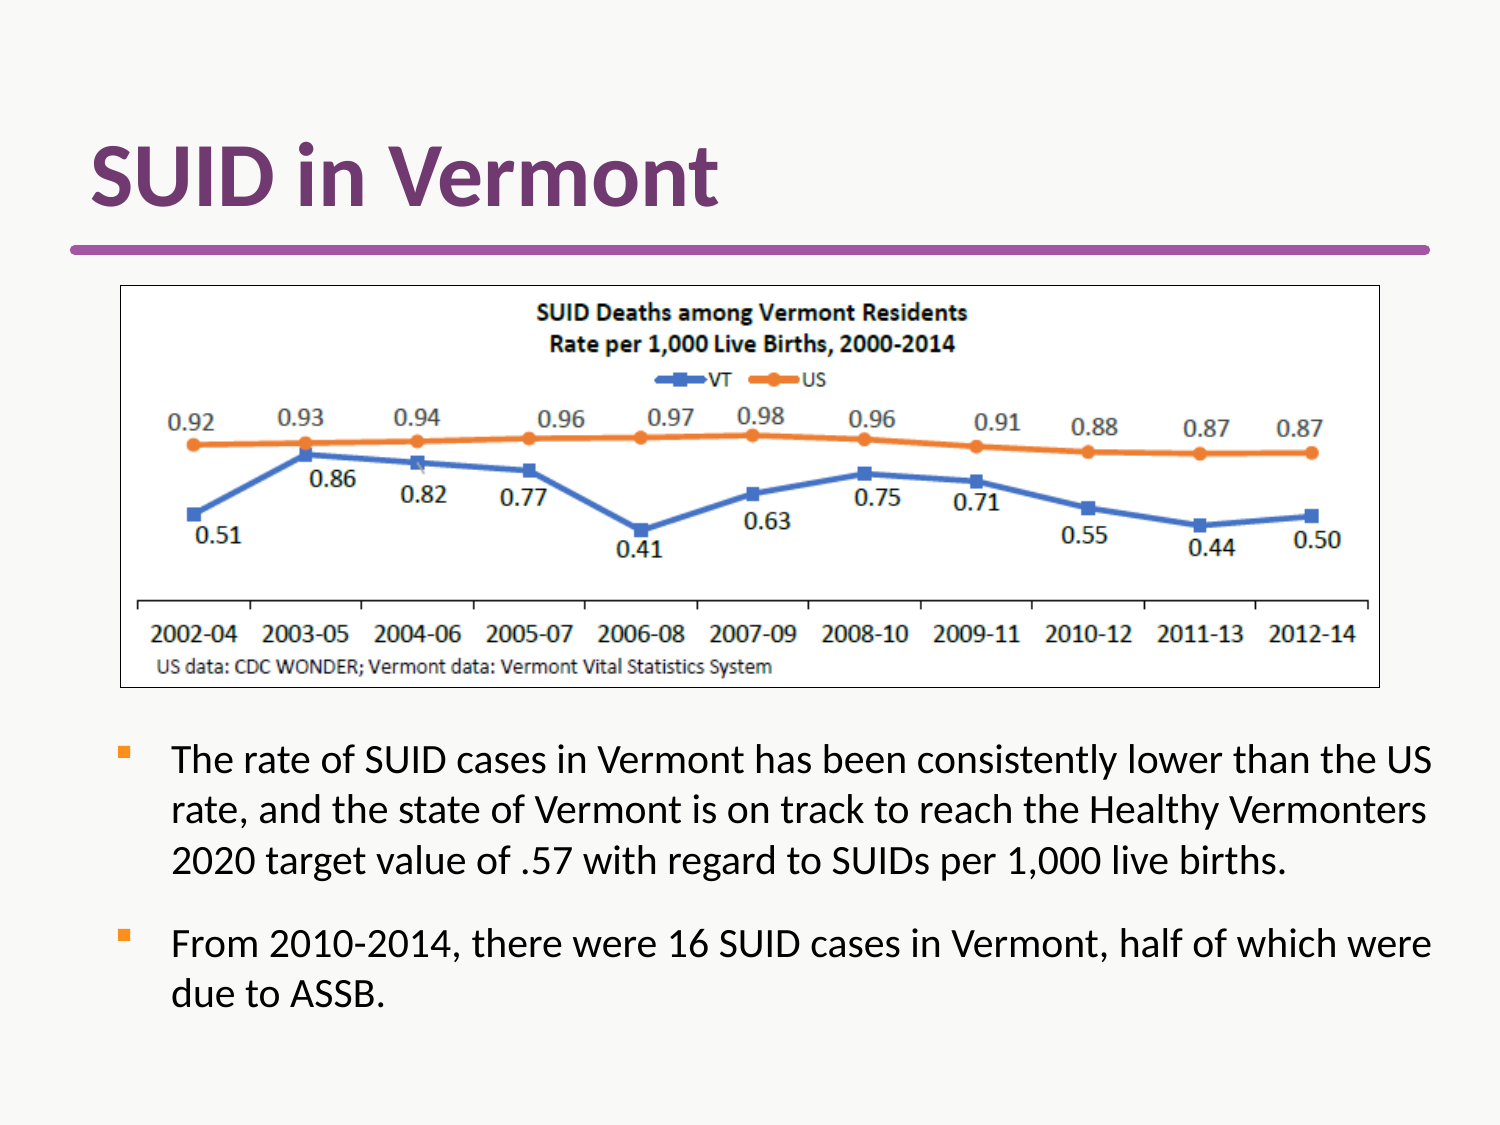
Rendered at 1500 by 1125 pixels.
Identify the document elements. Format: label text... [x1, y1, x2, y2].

title SUID in Vermont [75, 45, 1425, 233]
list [120, 285, 1380, 688]
text_box The rate of SUID cases in Vermont has been consistently lower than the US rate, and the state of Vermont is on track to reach the Healthy Vermonters 2020 target value of .57 with regard to SUIDs per 1,000 live births. From 2010-2014, there were 16 SUID cases in Vermont, half of which were due to ASSB. [99, 724, 1450, 1125]
